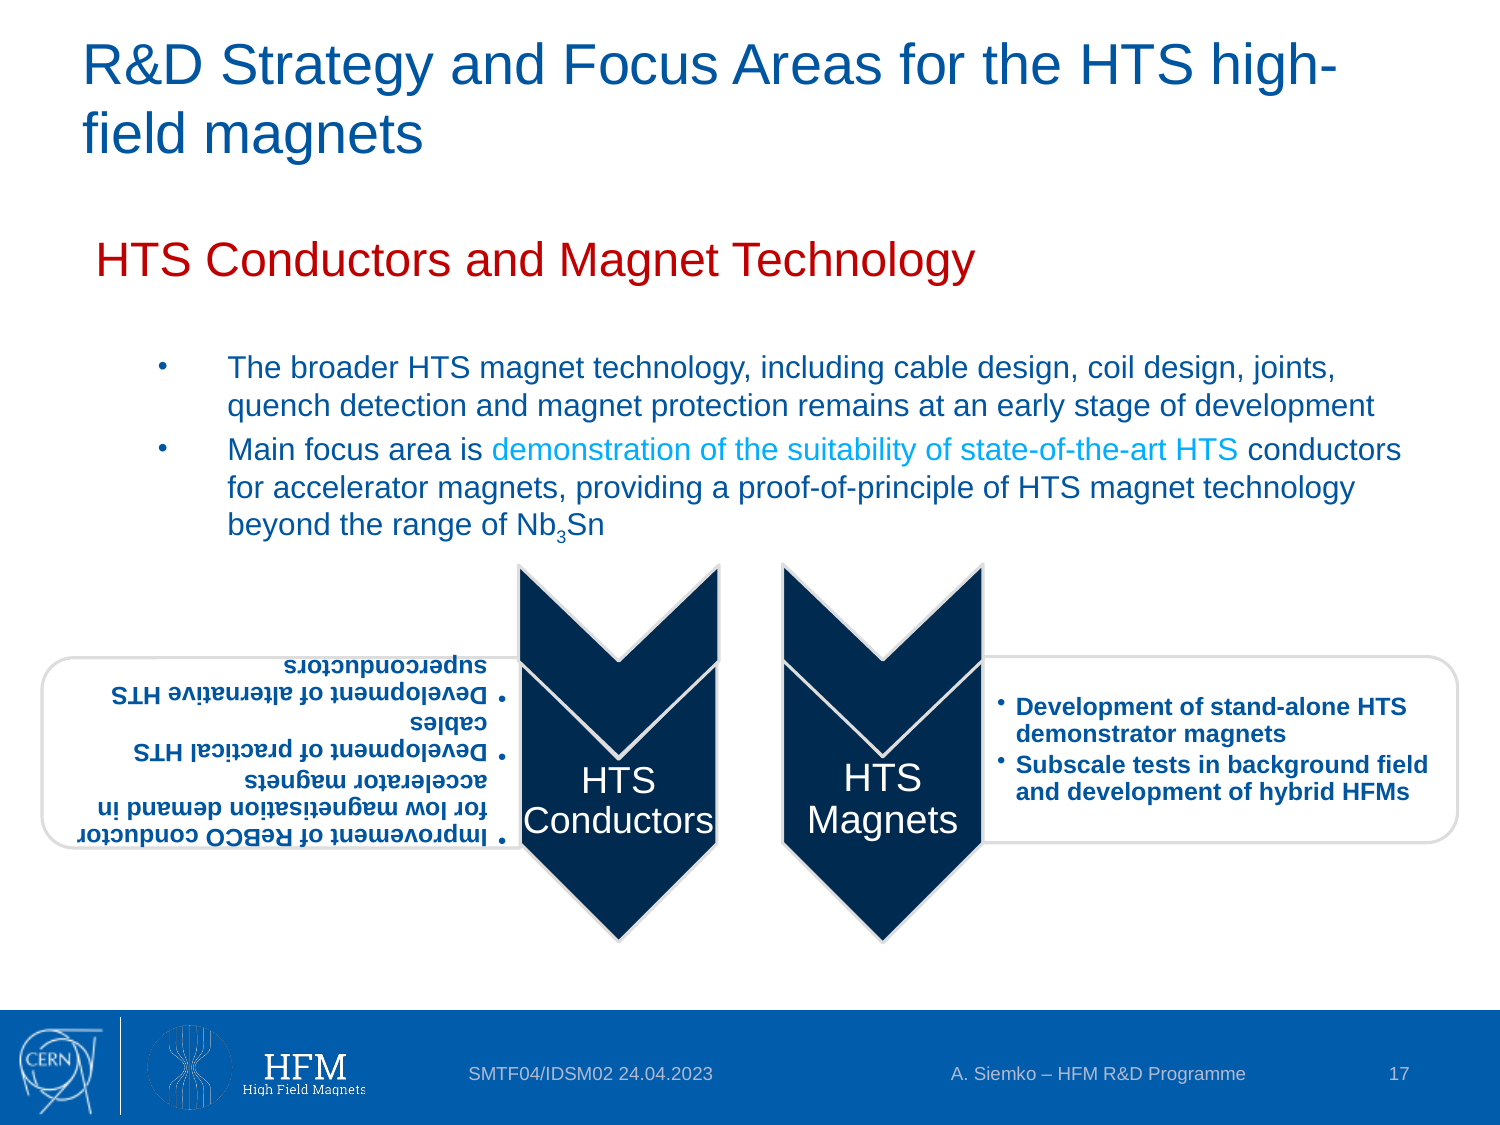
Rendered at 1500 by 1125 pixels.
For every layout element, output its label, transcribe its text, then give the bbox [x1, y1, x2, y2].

slide_number 17 [1342, 1042, 1425, 1103]
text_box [41, 527, 1458, 944]
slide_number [453, 1042, 804, 1103]
footer A. Siemko – HFM R&D Programme [871, 1042, 1326, 1103]
list HTS Conductors and Magnet Technology The broader HTS magnet technology, including cable design, coil design, joints, quench detection and magnet protection remains at an early stage of development Main focus area is demonstration of the suitability of state-of-the-art HTS conductors for accelerator magnets, providing a proof-of-principle of HTS magnet technology beyond the range of Nb3Sn [75, 220, 1425, 519]
title R&D Strategy and Focus Areas for the HTS high-field magnets [75, 18, 1425, 173]
